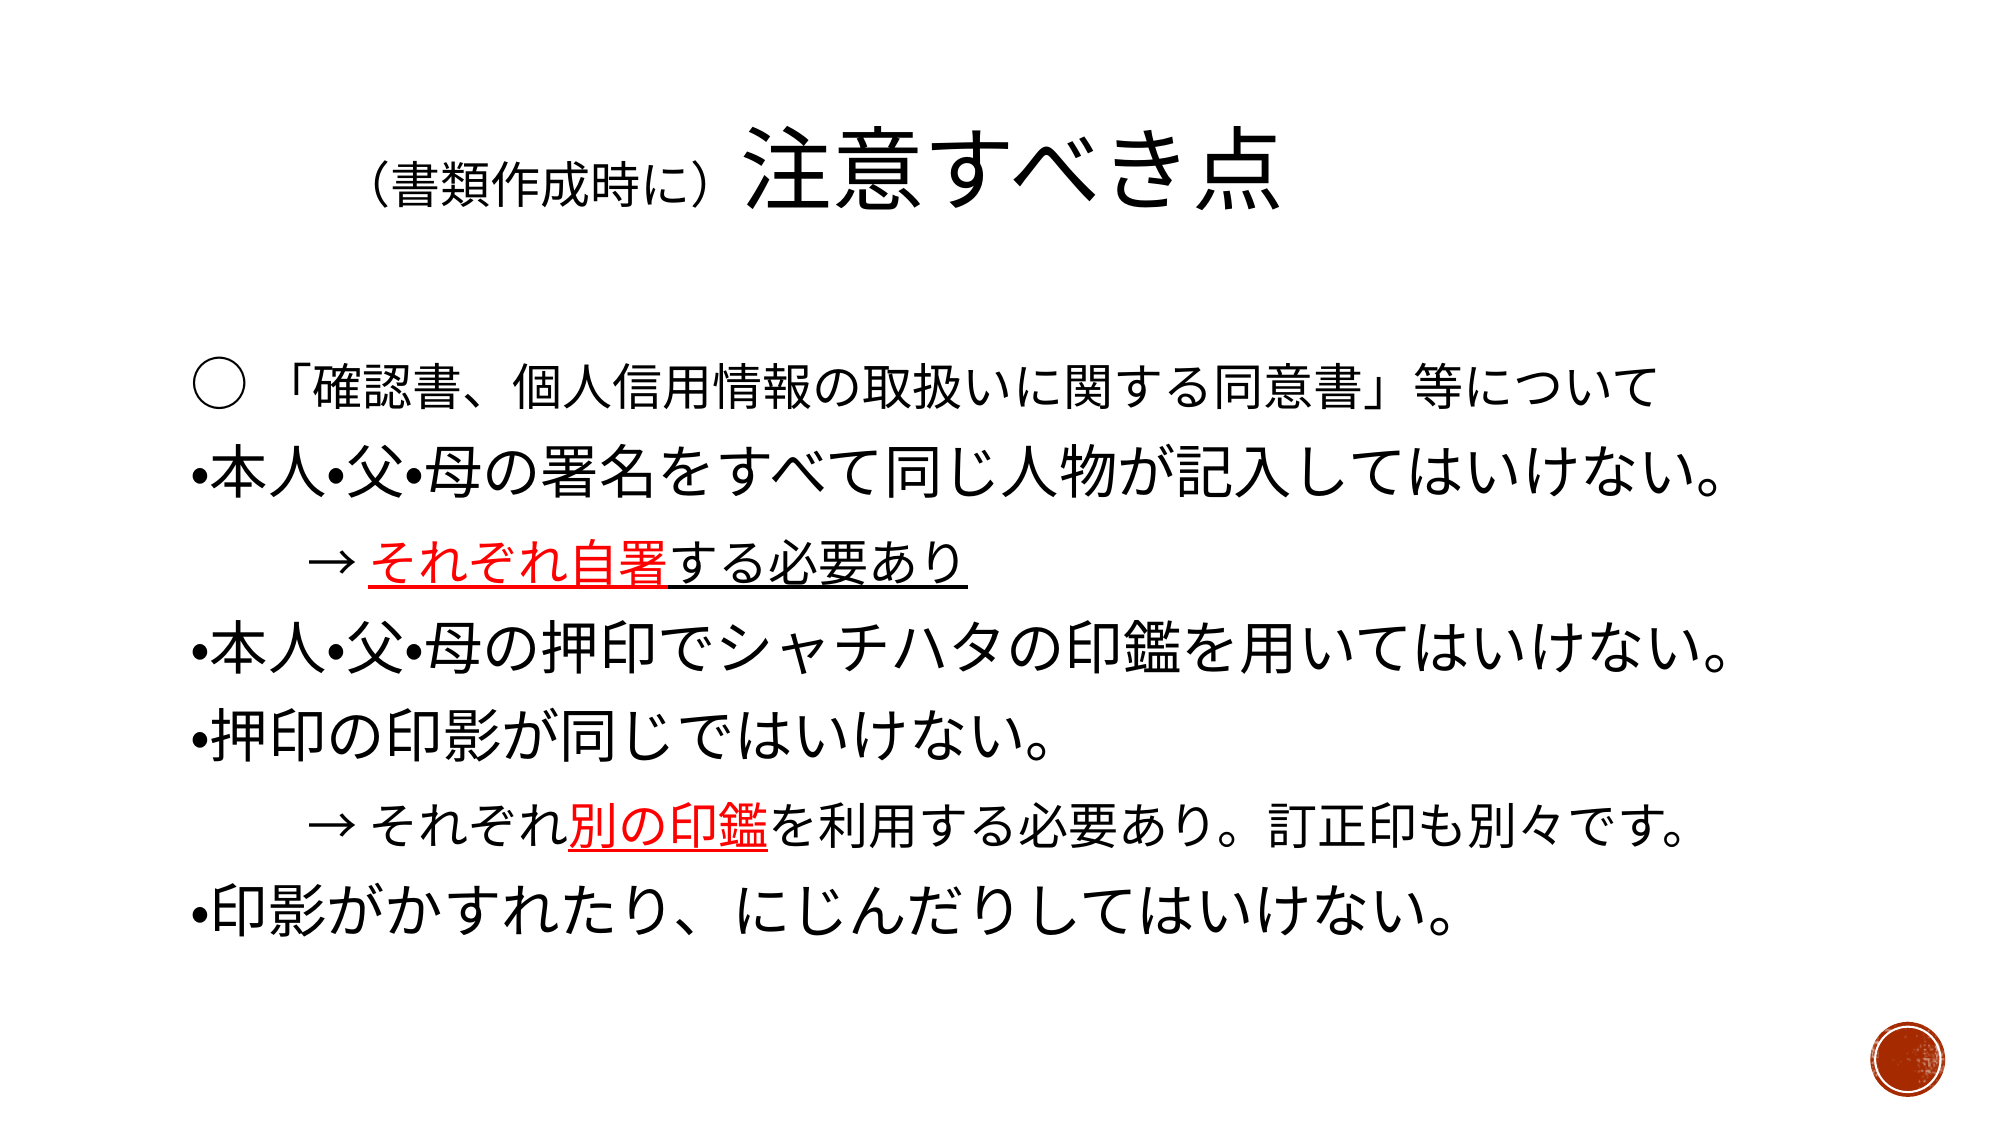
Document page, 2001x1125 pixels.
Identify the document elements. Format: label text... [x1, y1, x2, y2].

list ○「確認書、個人信用情報の取扱いに関する同意書」等について ・本人・父・母の署名をすべて同じ人物が記入してはいけない。 → それぞれ自署する必要あり ・本人・父・母の押印でシャチハタの印鑑を用いてはいけない。 ・押印の印影が同じではいけない。 → それぞれ別の印鑑を利用する必要あり。訂正印も別々です。 ・印影がかすれたり、にじんだりしてはいけない。 [175, 348, 1863, 1013]
title （書類作成時に）注意すべき点 [175, 79, 1826, 269]
